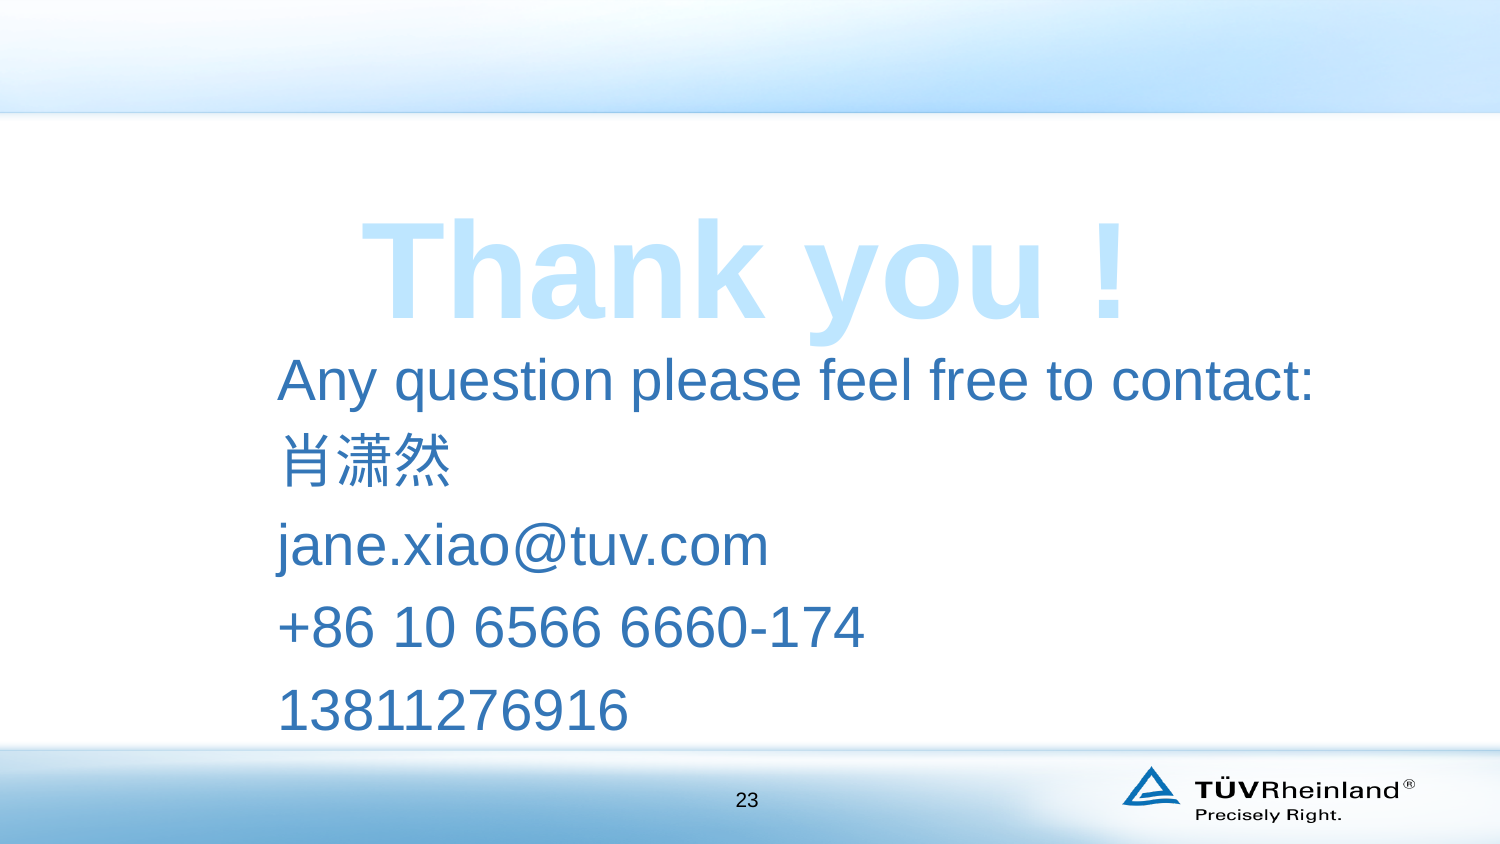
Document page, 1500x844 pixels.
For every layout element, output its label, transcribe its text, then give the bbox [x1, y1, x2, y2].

text_box Any question please feel free to contact: 肖潇然 jane.xiao@tuv.com +86 10 6566 6660-174 13811276916 [277, 342, 1414, 697]
text_box Thank you ! [346, 173, 1149, 354]
picture [0, 739, 1500, 844]
slide_number 23 [690, 780, 804, 821]
picture [0, 0, 1500, 121]
